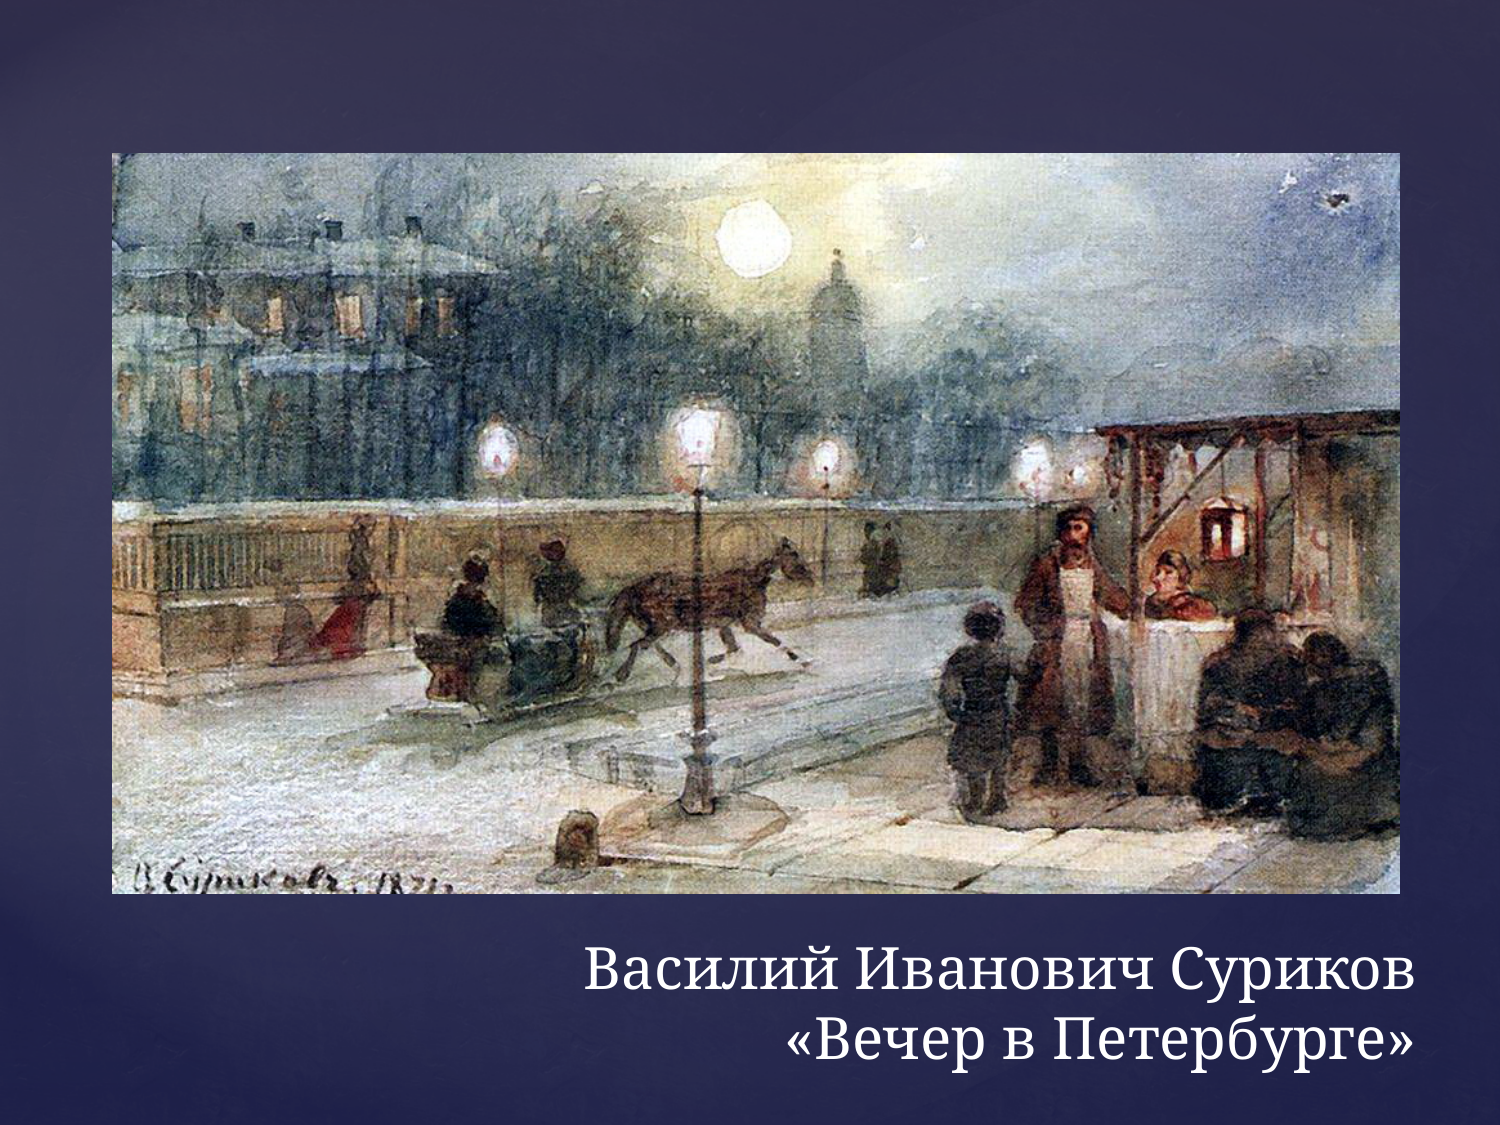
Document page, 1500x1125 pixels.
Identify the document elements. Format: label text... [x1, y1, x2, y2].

title Василий Иванович Суриков «Вечер в Петербурге» [194, 928, 1433, 1079]
picture [111, 152, 1401, 894]
